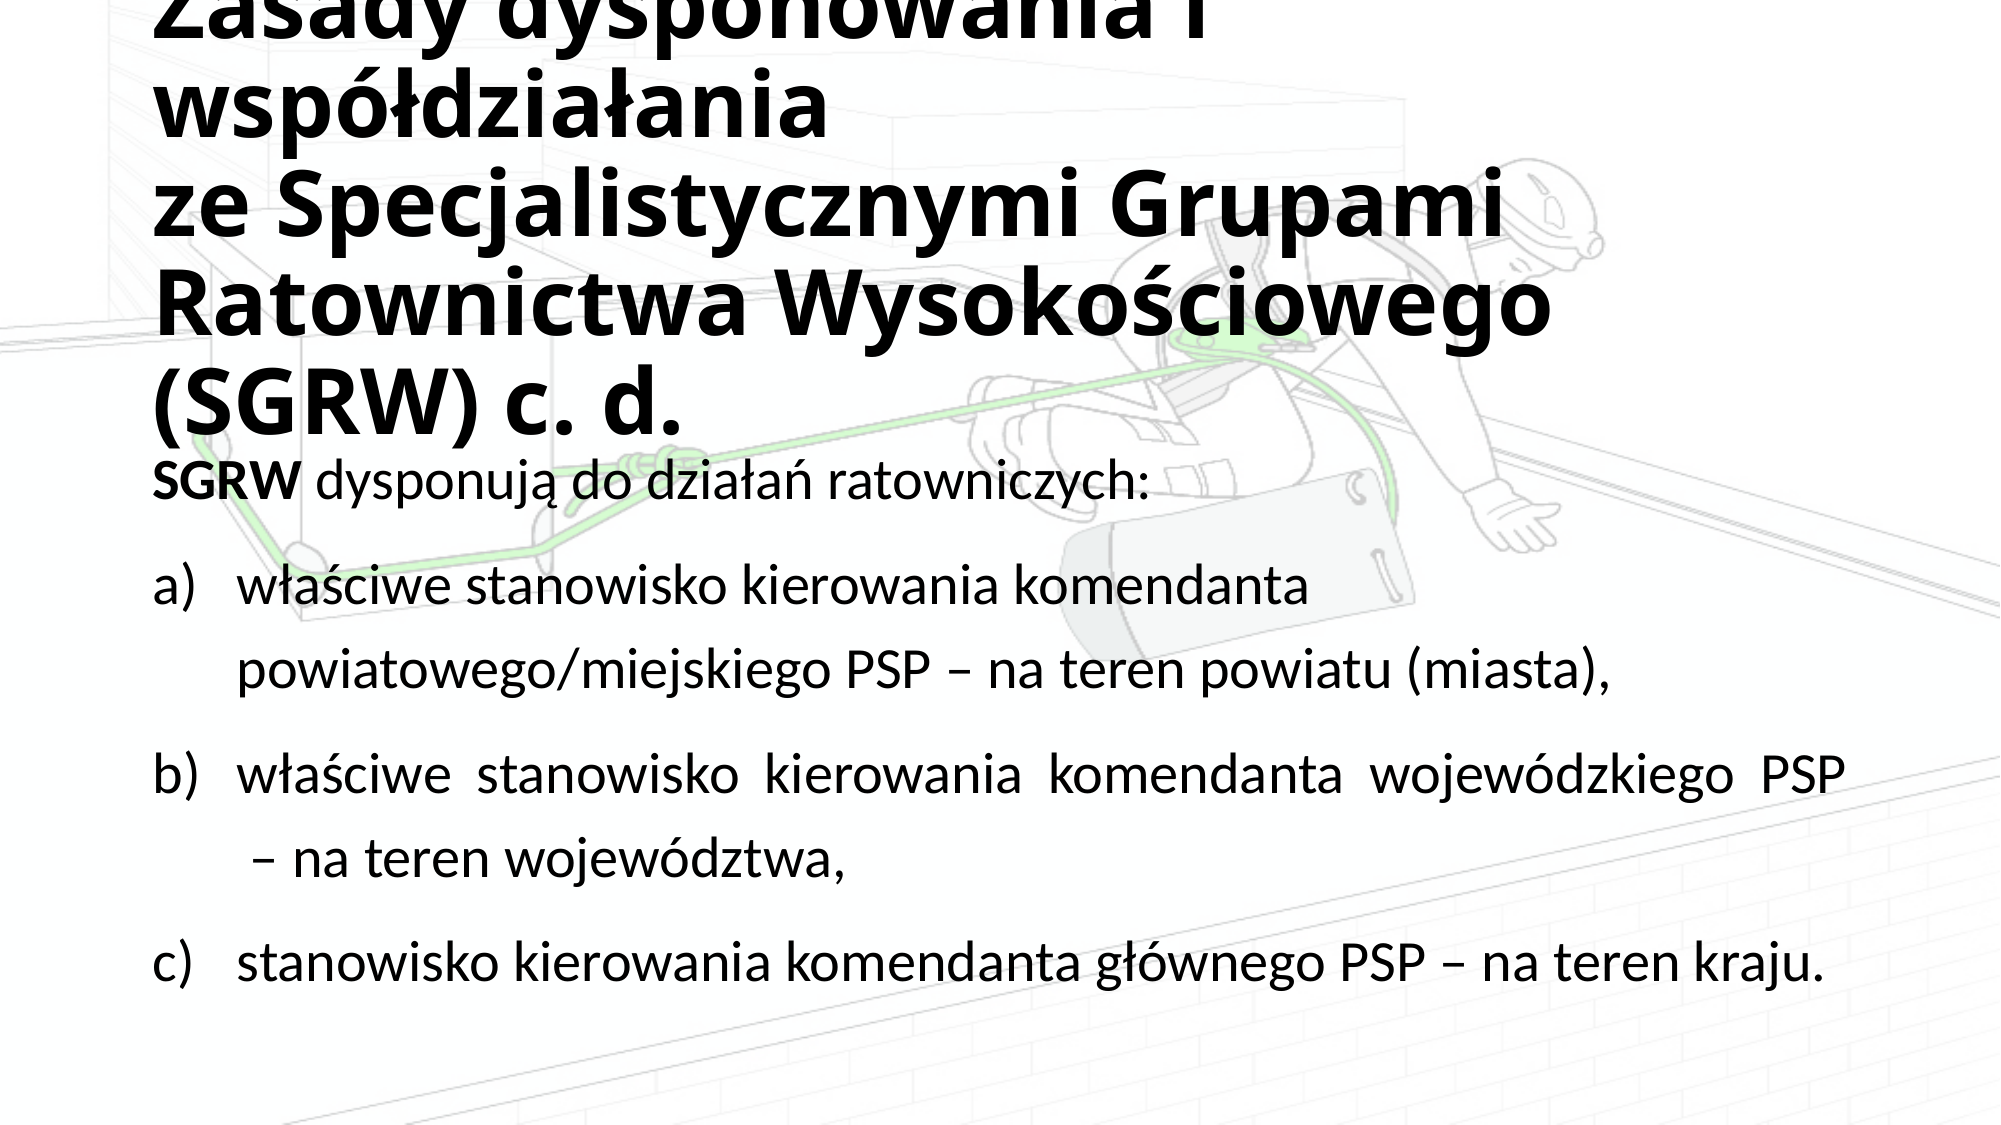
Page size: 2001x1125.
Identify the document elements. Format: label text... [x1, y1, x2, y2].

list SGRW dysponują do działań ratowniczych: właściwe stanowisko kierowania komendanta powiatowego/miejskiego PSP – na teren powiatu (miasta), właściwe stanowisko kierowania komendanta wojewódzkiego PSP – na teren województwa, stanowisko kierowania komendanta głównego PSP – na teren kraju. [137, 419, 1863, 1046]
title Zasady dysponowania i współdziałania ze Specjalistycznymi Grupami Ratownictwa Wysokościowego (SGRW) c. d. [137, 59, 1863, 354]
